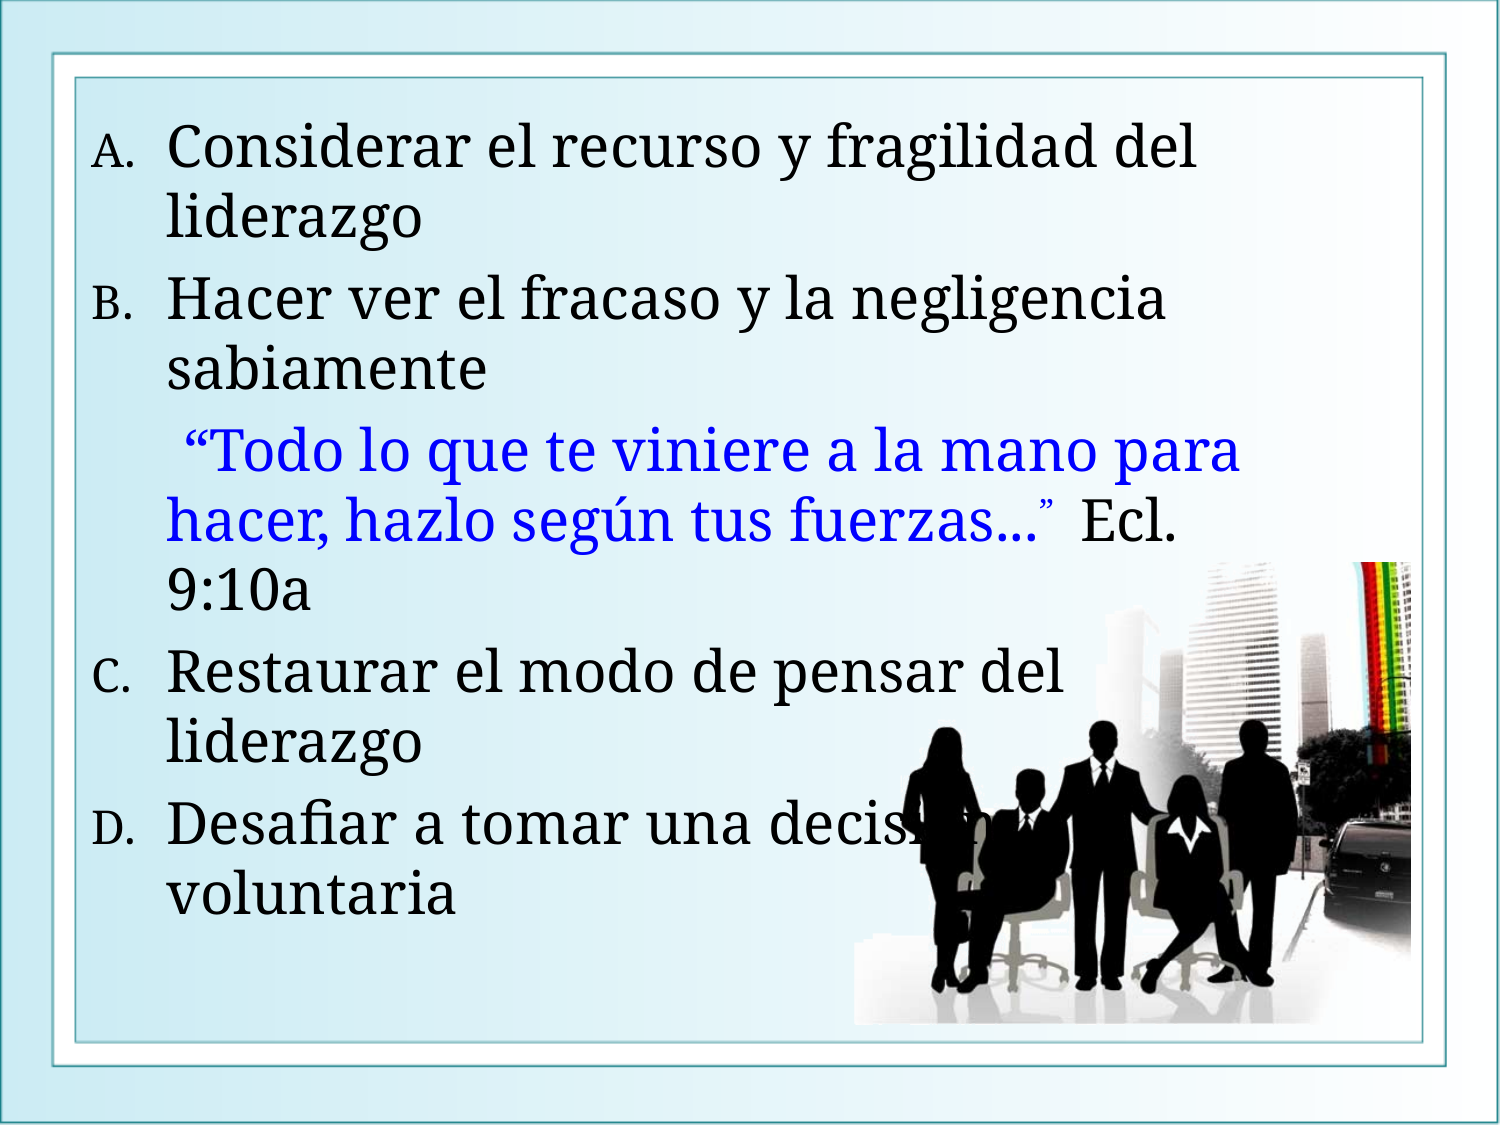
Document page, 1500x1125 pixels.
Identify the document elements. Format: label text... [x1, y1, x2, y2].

list Considerar el recurso y fragilidad del liderazgo Hacer ver el fracaso y la negligencia sabiamente “Todo lo que te viniere a la mano para hacer, hazlo según tus fuerzas...” Ecl. 9:10a Restaurar el modo de pensar del liderazgo Desafiar a tomar una decisión voluntaria [76, 101, 1318, 821]
picture [0, 0, 1500, 1125]
